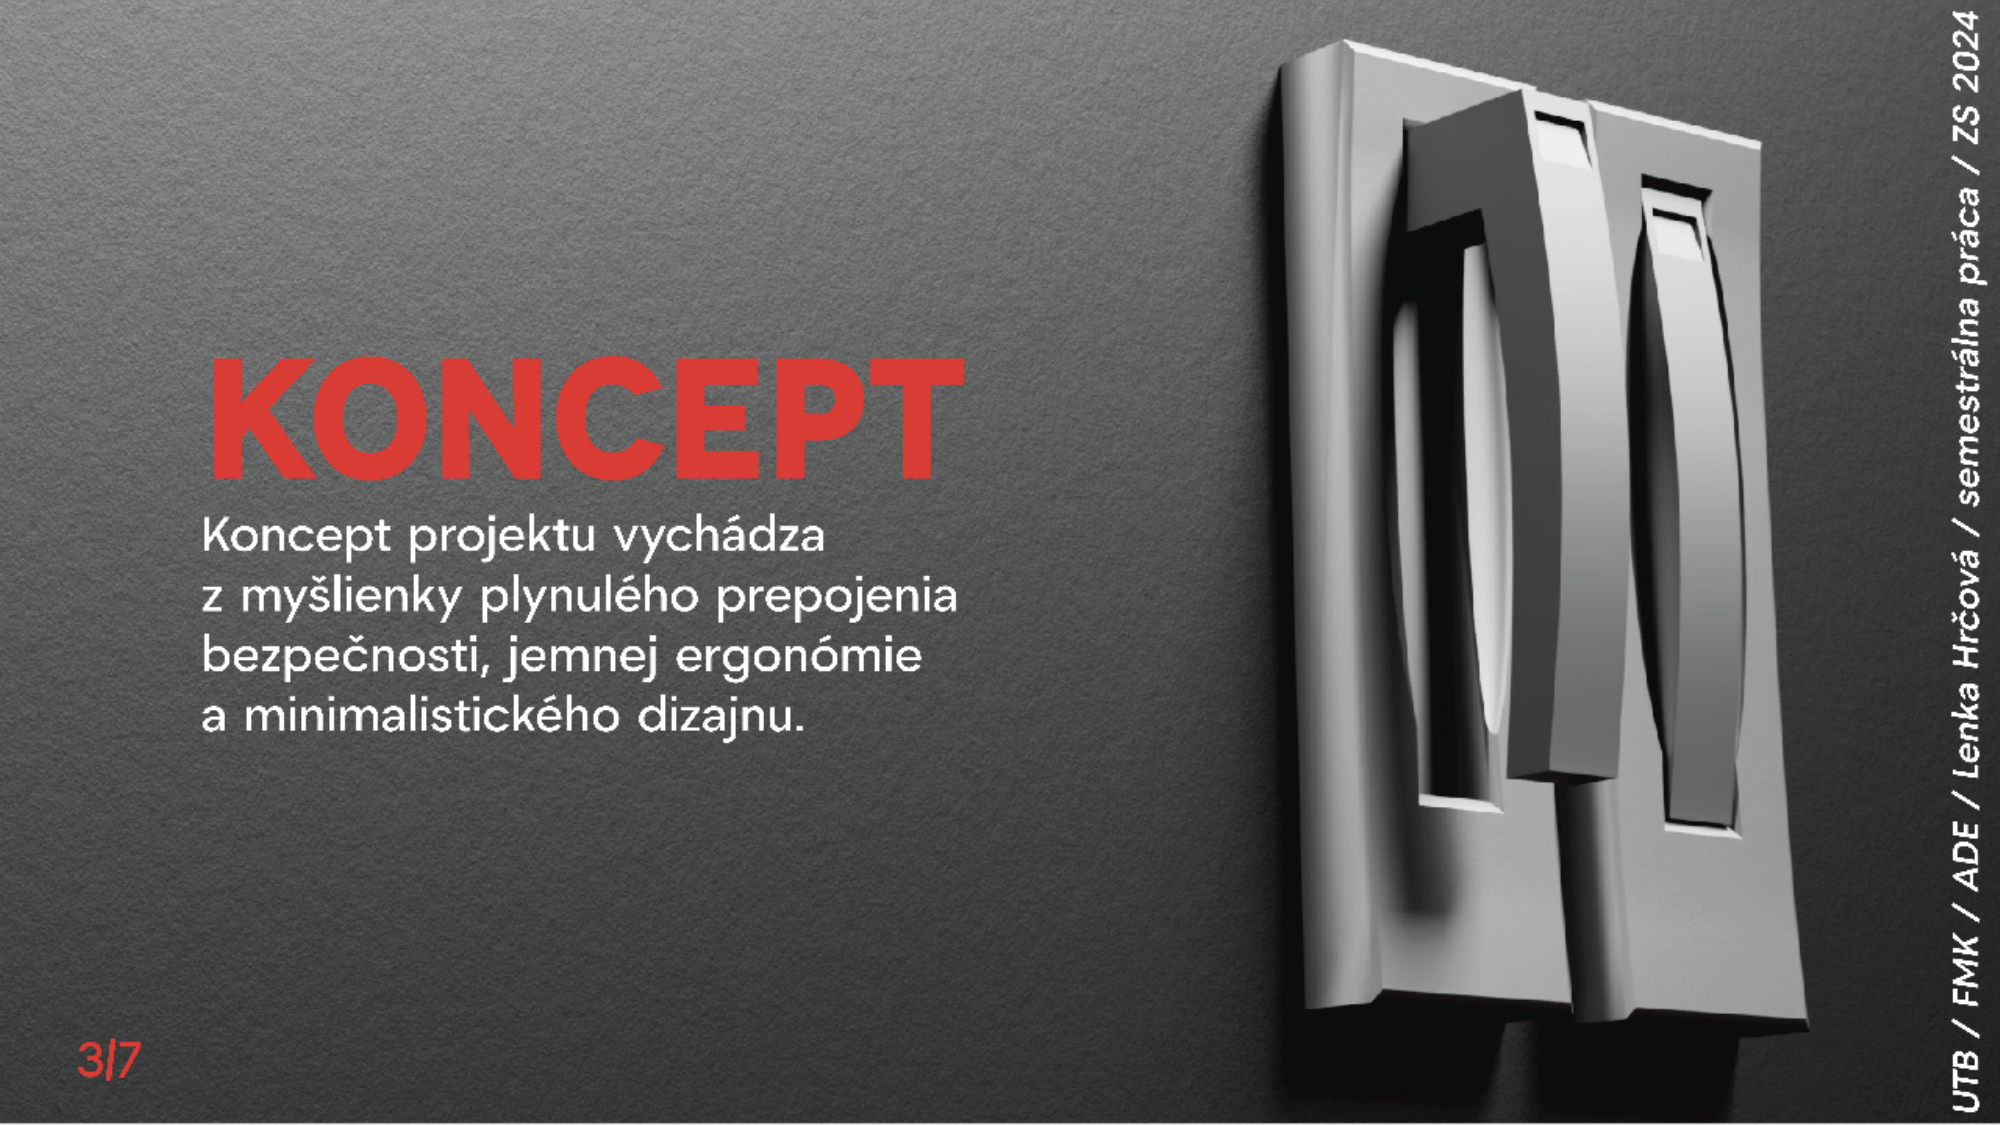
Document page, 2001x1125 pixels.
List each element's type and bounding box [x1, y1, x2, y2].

list [0, 0, 2000, 1125]
